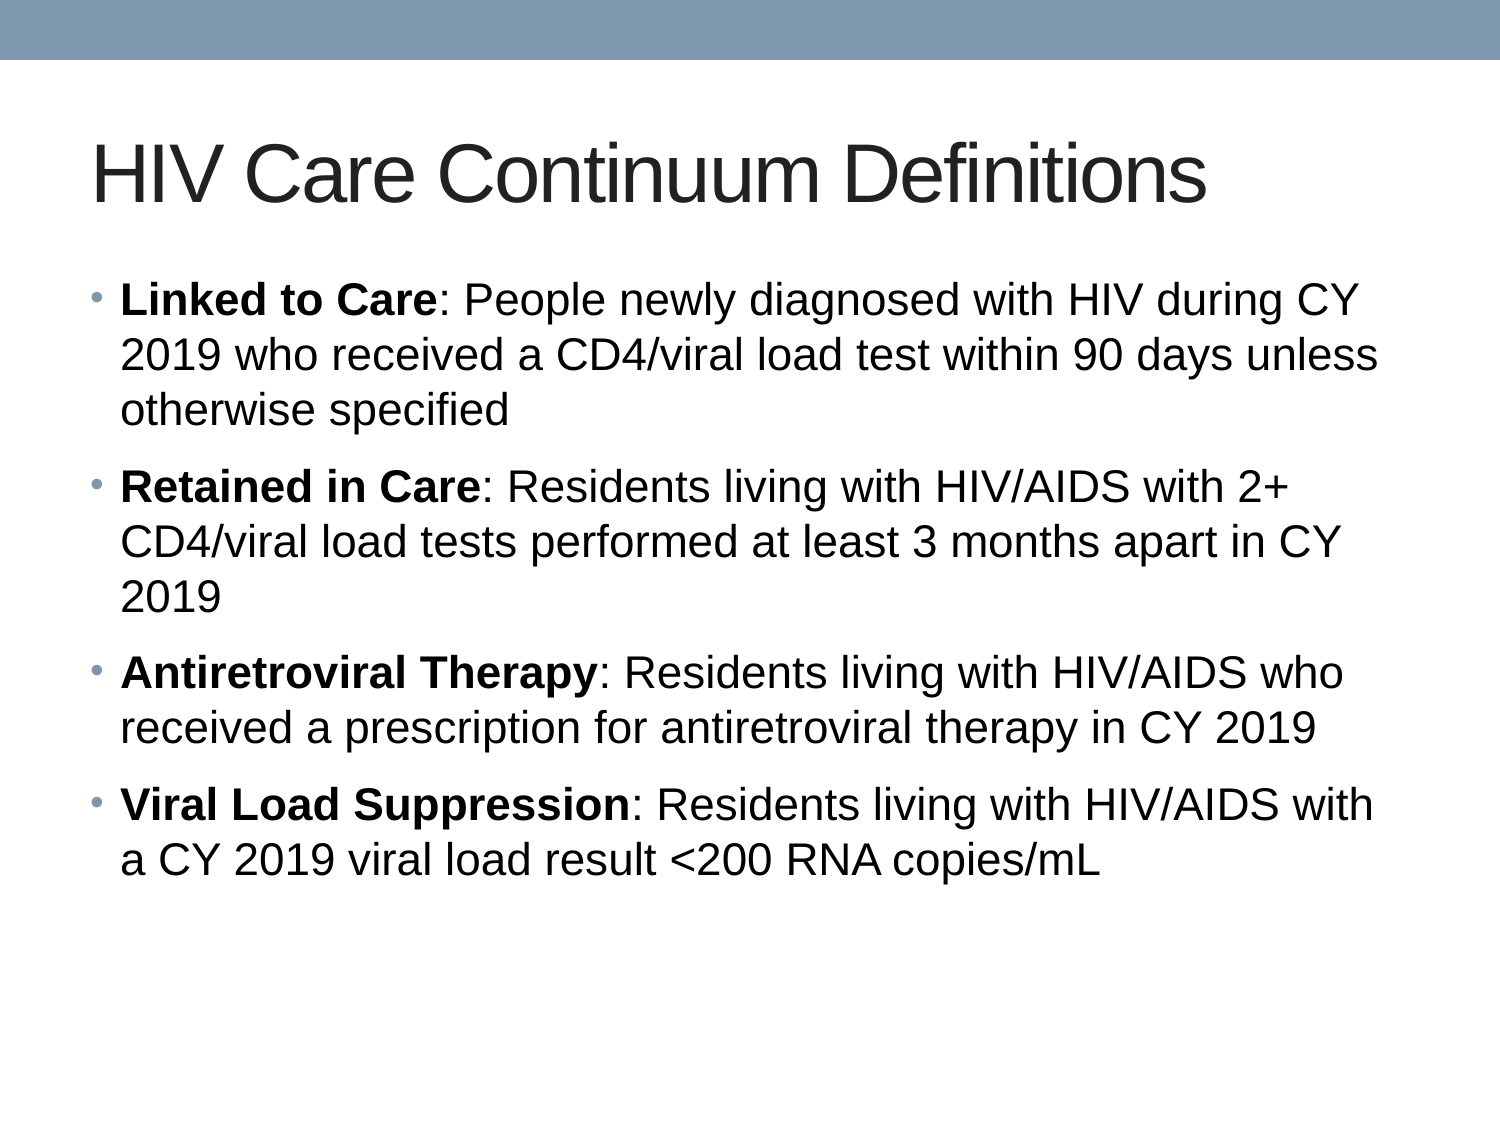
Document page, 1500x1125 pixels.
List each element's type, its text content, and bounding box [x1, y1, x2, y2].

list Linked to Care: People newly diagnosed with HIV during CY 2019 who received a CD4/viral load test within 90 days unless otherwise specified Retained in Care: Residents living with HIV/AIDS with 2+ CD4/viral load tests performed at least 3 months apart in CY 2019 Antiretroviral Therapy: Residents living with HIV/AIDS who received a prescription for antiretroviral therapy in CY 2019 Viral Load Suppression: Residents living with HIV/AIDS with a CY 2019 viral load result <200 RNA copies/mL [75, 262, 1425, 1075]
title HIV Care Continuum Definitions [75, 87, 1479, 250]
